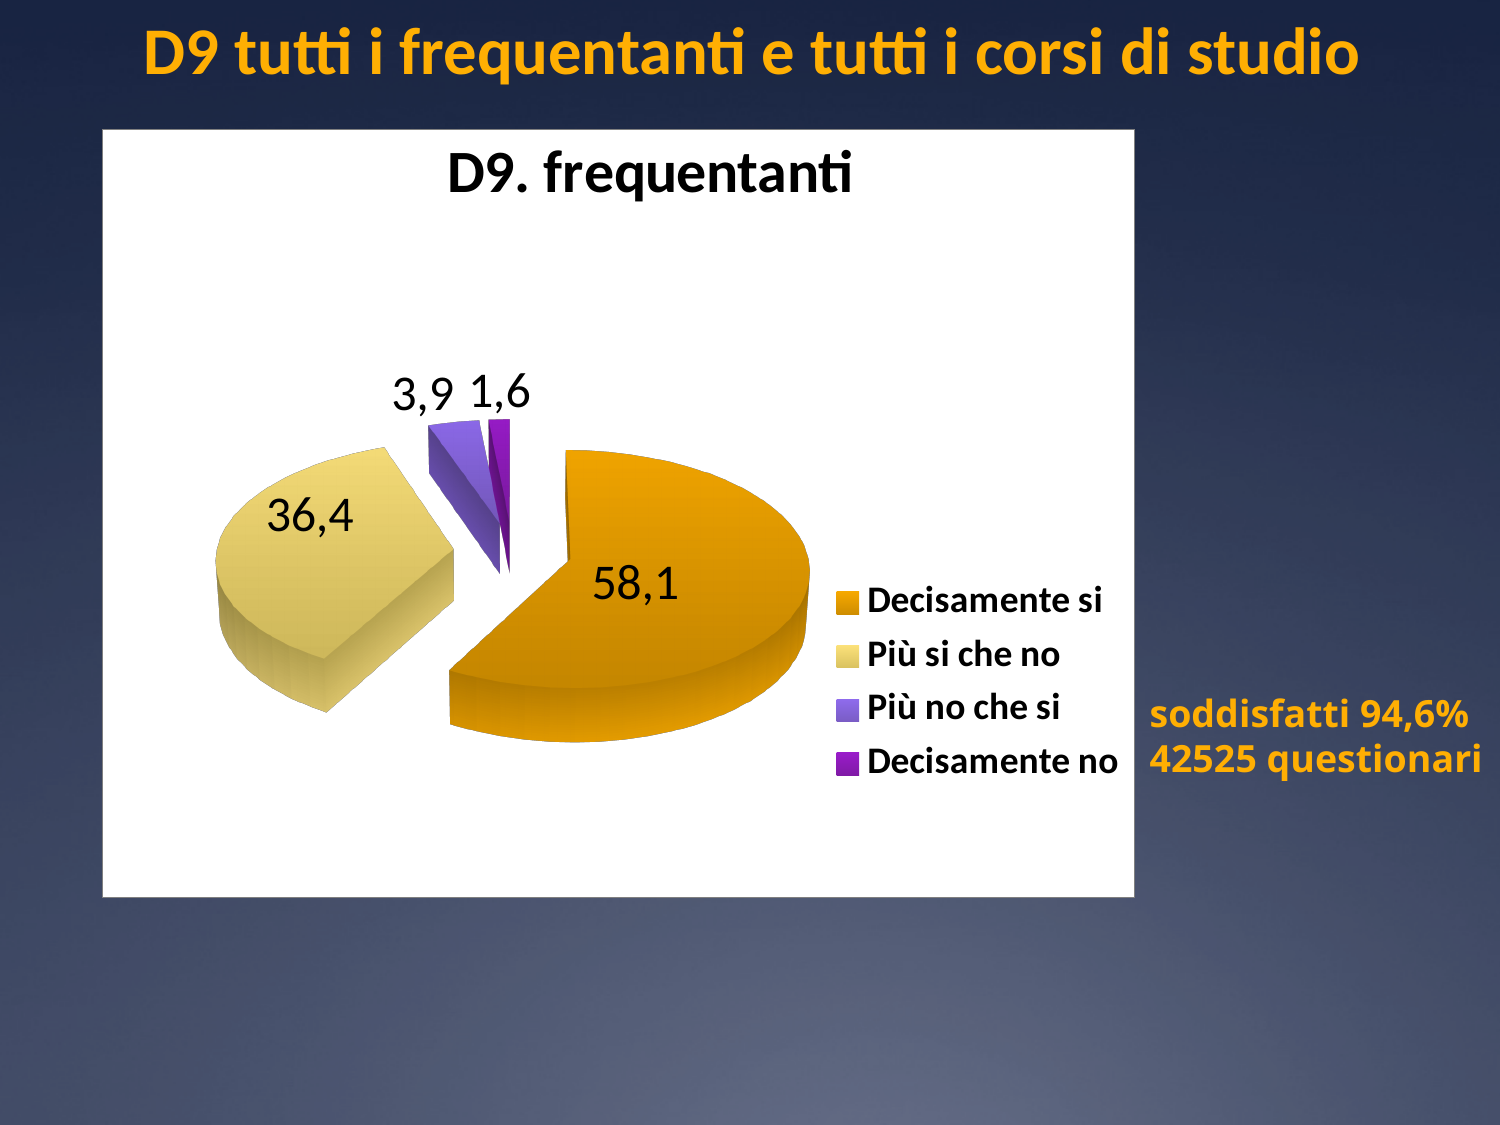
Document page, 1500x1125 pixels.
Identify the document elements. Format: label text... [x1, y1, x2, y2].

text_box soddisfatti 94,6% 42525 questionari [1165, 682, 1500, 788]
chart [101, 128, 1136, 899]
title D9 tutti i frequentanti e tutti i corsi di studio [102, 0, 1402, 130]
